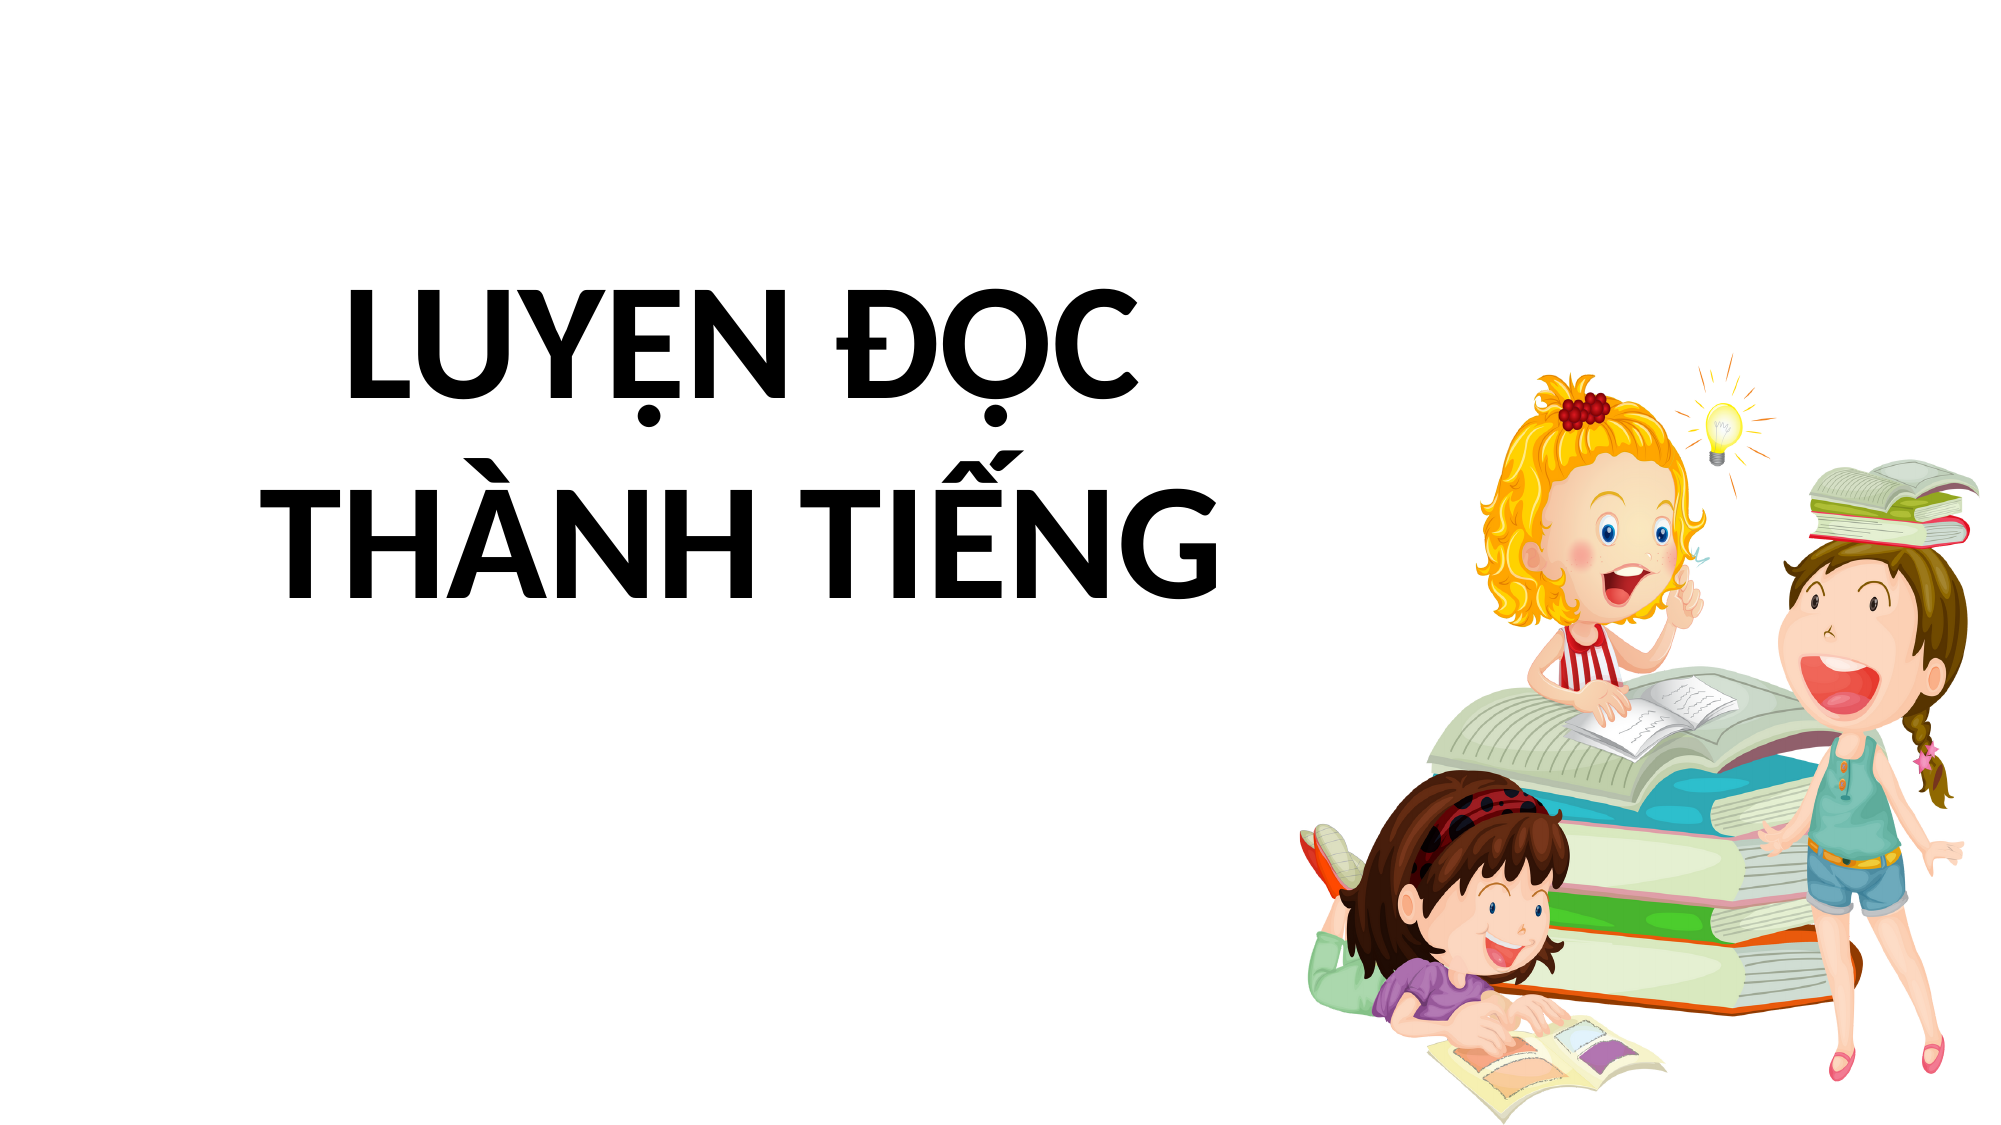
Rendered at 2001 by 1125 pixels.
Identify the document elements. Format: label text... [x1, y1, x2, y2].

text_box [1299, 352, 1980, 1125]
text_box LUYỆN ĐỌC THÀNH TIẾNG [93, 224, 1391, 640]
